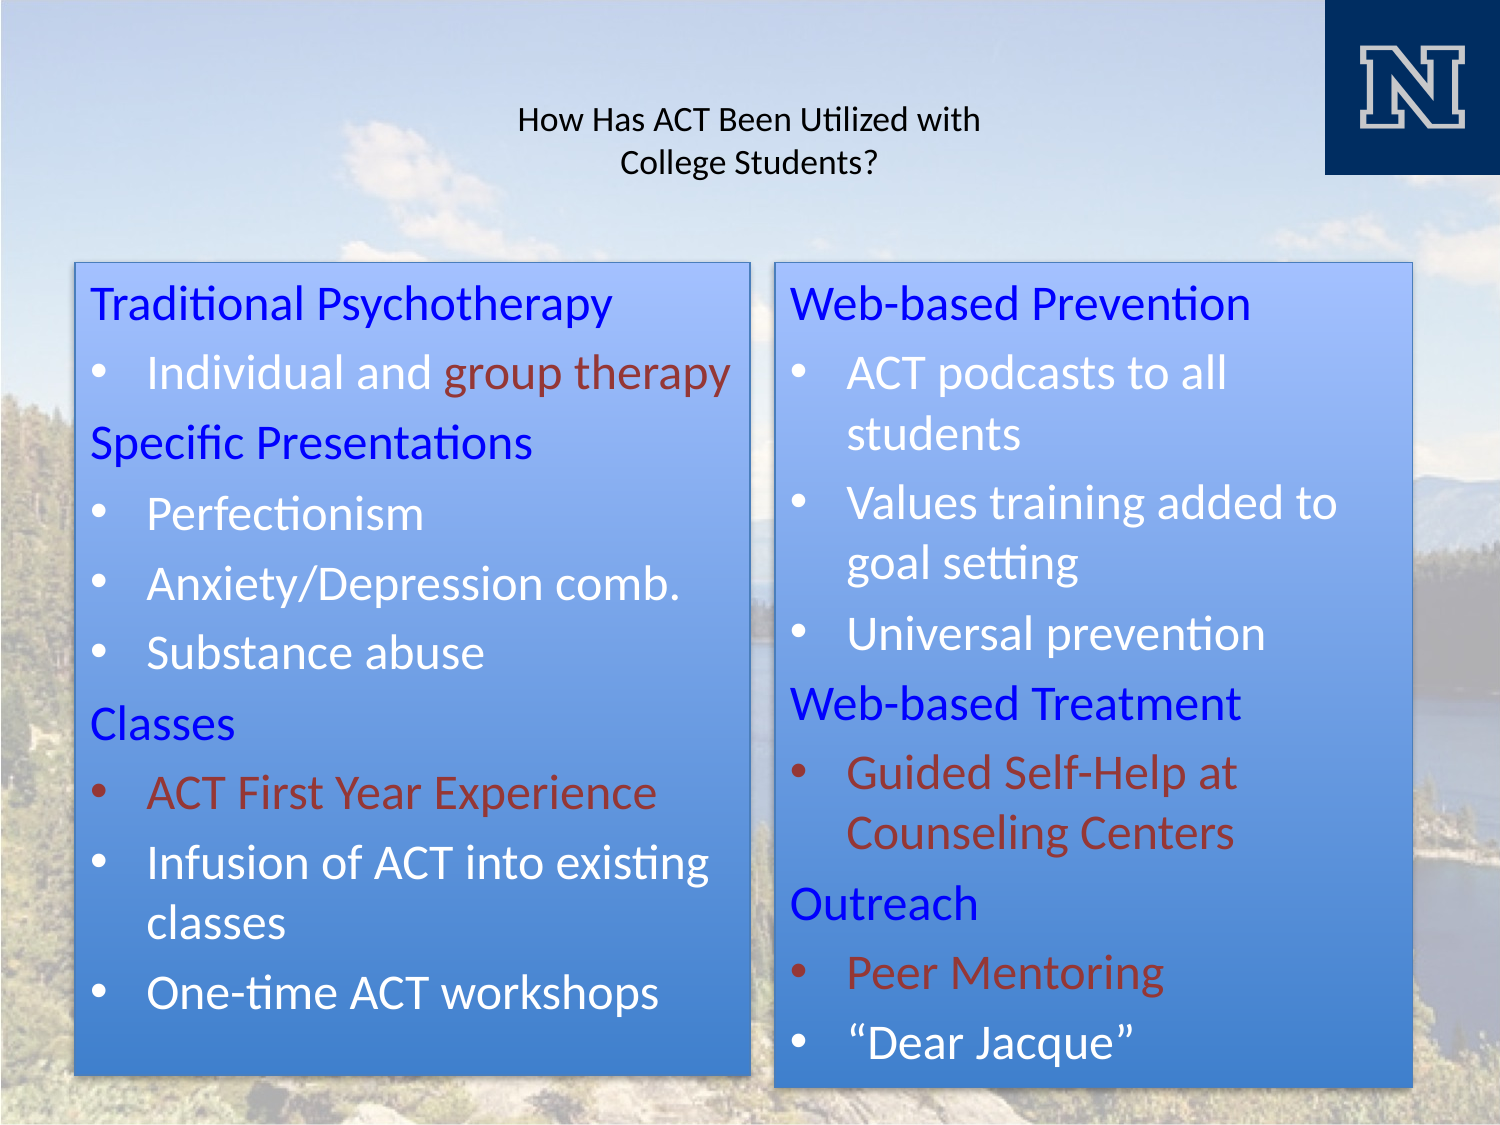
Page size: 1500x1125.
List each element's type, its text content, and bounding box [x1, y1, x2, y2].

title How Has ACT Been Utilized with College Students? [74, 44, 1426, 233]
picture [0, 0, 1500, 1125]
list Web-based Prevention ACT podcasts to all students Values training added to goal setting Universal prevention Web-based Treatment Guided Self-Help at Counseling Centers Outreach Peer Mentoring “Dear Jacque” [774, 262, 1413, 1088]
list Traditional Psychotherapy Individual and group therapy Specific Presentations Perfectionism Anxiety/Depression comb. Substance abuse Classes ACT First Year Experience Infusion of ACT into existing classes One-time ACT workshops [74, 262, 751, 1076]
